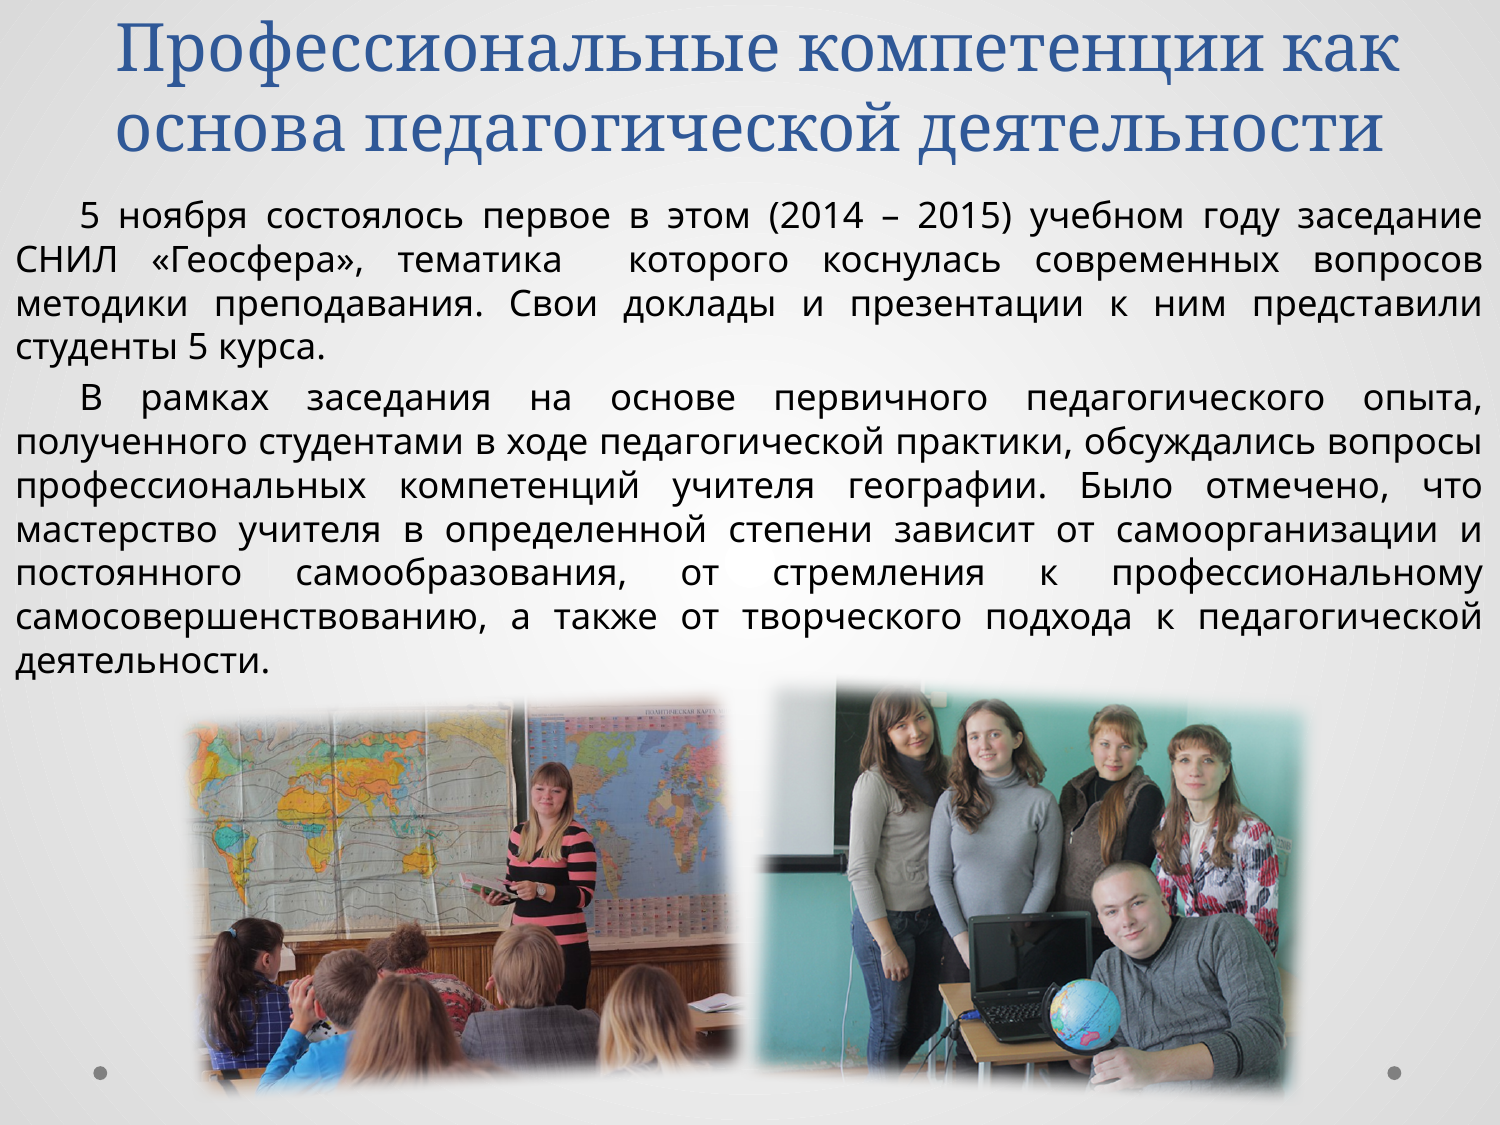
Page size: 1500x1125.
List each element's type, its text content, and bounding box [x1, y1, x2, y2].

picture [747, 681, 1315, 1095]
list 5 ноября состоялось первое в этом (2014 – 2015) учебном году заседание СНИЛ «Геосфера», тематика которого коснулась современных вопросов методики преподавания. Свои доклады и презентации к ним представили студенты 5 курса. В рамках заседания на основе первичного педагогического опыта, полученного студентами в ходе педагогической практики, обсуждались вопросы профессиональных компетенций учителя географии. Было отмечено, что мастерство учителя в определенной степени зависит от самоорганизации и постоянного самообразования, от стремления к профессиональному самосовершенствованию, а также от творческого подхода к педагогической деятельности. [0, 184, 1500, 693]
title Профессиональные компетенции как основа педагогической деятельности [0, 0, 1500, 173]
picture [180, 696, 745, 1092]
